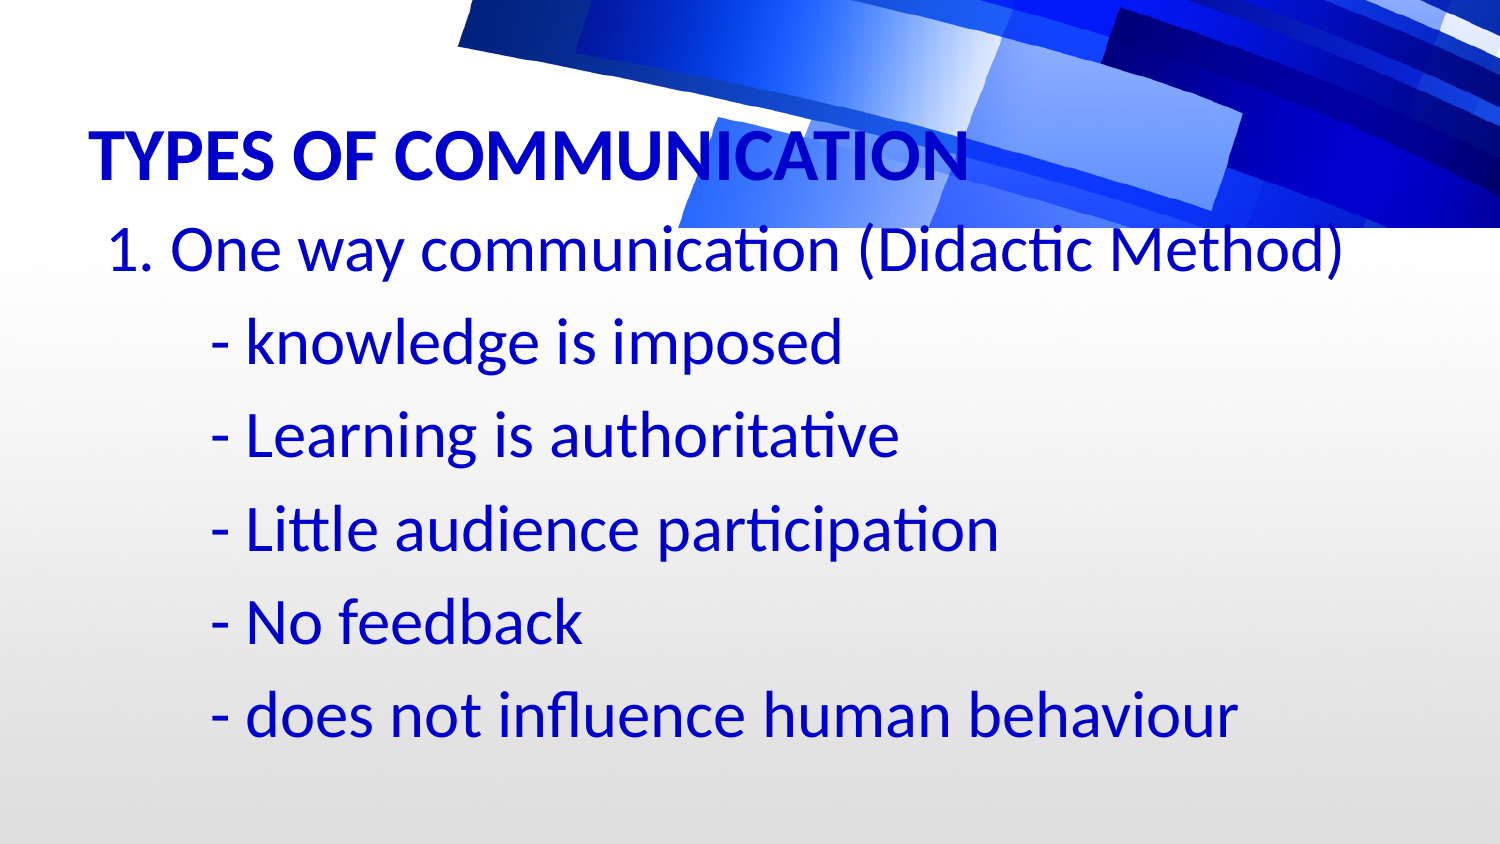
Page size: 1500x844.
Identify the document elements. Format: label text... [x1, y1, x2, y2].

picture [0, 0, 1500, 844]
list 1. One way communication (Didactic Method) - knowledge is imposed - Learning is authoritative - Little audience participation - No feedback - does not influence human behaviour [75, 196, 1425, 754]
title TYPES OF COMMUNICATION [73, 87, 1429, 213]
